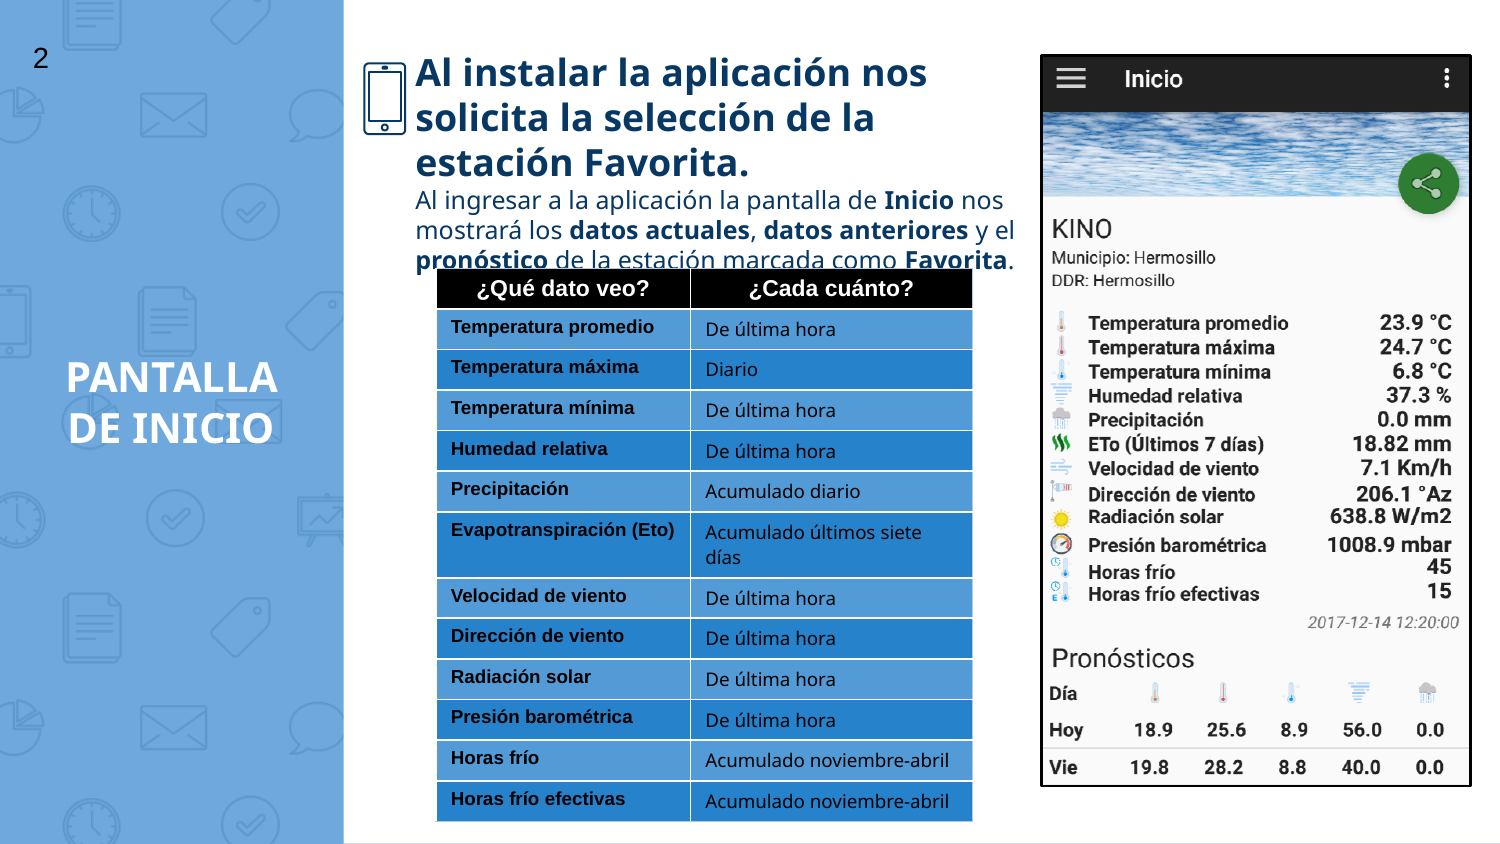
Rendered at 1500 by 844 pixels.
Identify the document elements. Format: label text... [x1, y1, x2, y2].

table_cell Horas frío [437, 741, 690, 780]
table_cell De última hora [691, 579, 972, 617]
table_cell Acumulado noviembre-abril [691, 782, 972, 821]
table_cell Temperatura mínima [437, 391, 690, 430]
table_cell Presión barométrica [437, 700, 690, 739]
table_cell Horas frío efectivas [437, 782, 690, 821]
list Al instalar la aplicación nos solicita la selección de la estación Favorita. Al ingresar a la aplicación la pantalla de Inicio nos mostrará los datos actuales, datos anteriores y el pronóstico de la estación marcada como Favorita. [400, 34, 1038, 250]
table_cell De última hora [691, 431, 972, 470]
table_cell De última hora [691, 660, 972, 699]
table_header ¿Qué dato veo? [437, 269, 690, 308]
table_cell Acumulado últimos siete días [691, 513, 972, 577]
table_cell Temperatura promedio [437, 310, 690, 349]
table_cell Velocidad de viento [437, 579, 690, 617]
table_cell Dirección de viento [437, 619, 690, 658]
table_cell De última hora [691, 619, 972, 658]
table_cell Diario [691, 350, 972, 389]
table_cell De última hora [691, 310, 972, 349]
table_cell Acumulado noviembre-abril [691, 741, 972, 780]
title PANTALLA DE INICIO [35, 336, 308, 477]
slide_number 2 [17, 23, 315, 230]
picture [1042, 56, 1470, 785]
table_cell Acumulado diario [691, 472, 972, 511]
table_cell Temperatura máxima [437, 350, 690, 389]
table_cell Radiación solar [437, 660, 690, 699]
table_cell De última hora [691, 700, 972, 739]
table_cell Precipitación [437, 472, 690, 511]
table_cell De última hora [691, 391, 972, 430]
table_cell Evapotranspiración (Eto) [437, 513, 690, 577]
table_header ¿Cada cuánto? [691, 269, 972, 308]
table_cell Humedad relativa [437, 431, 690, 470]
